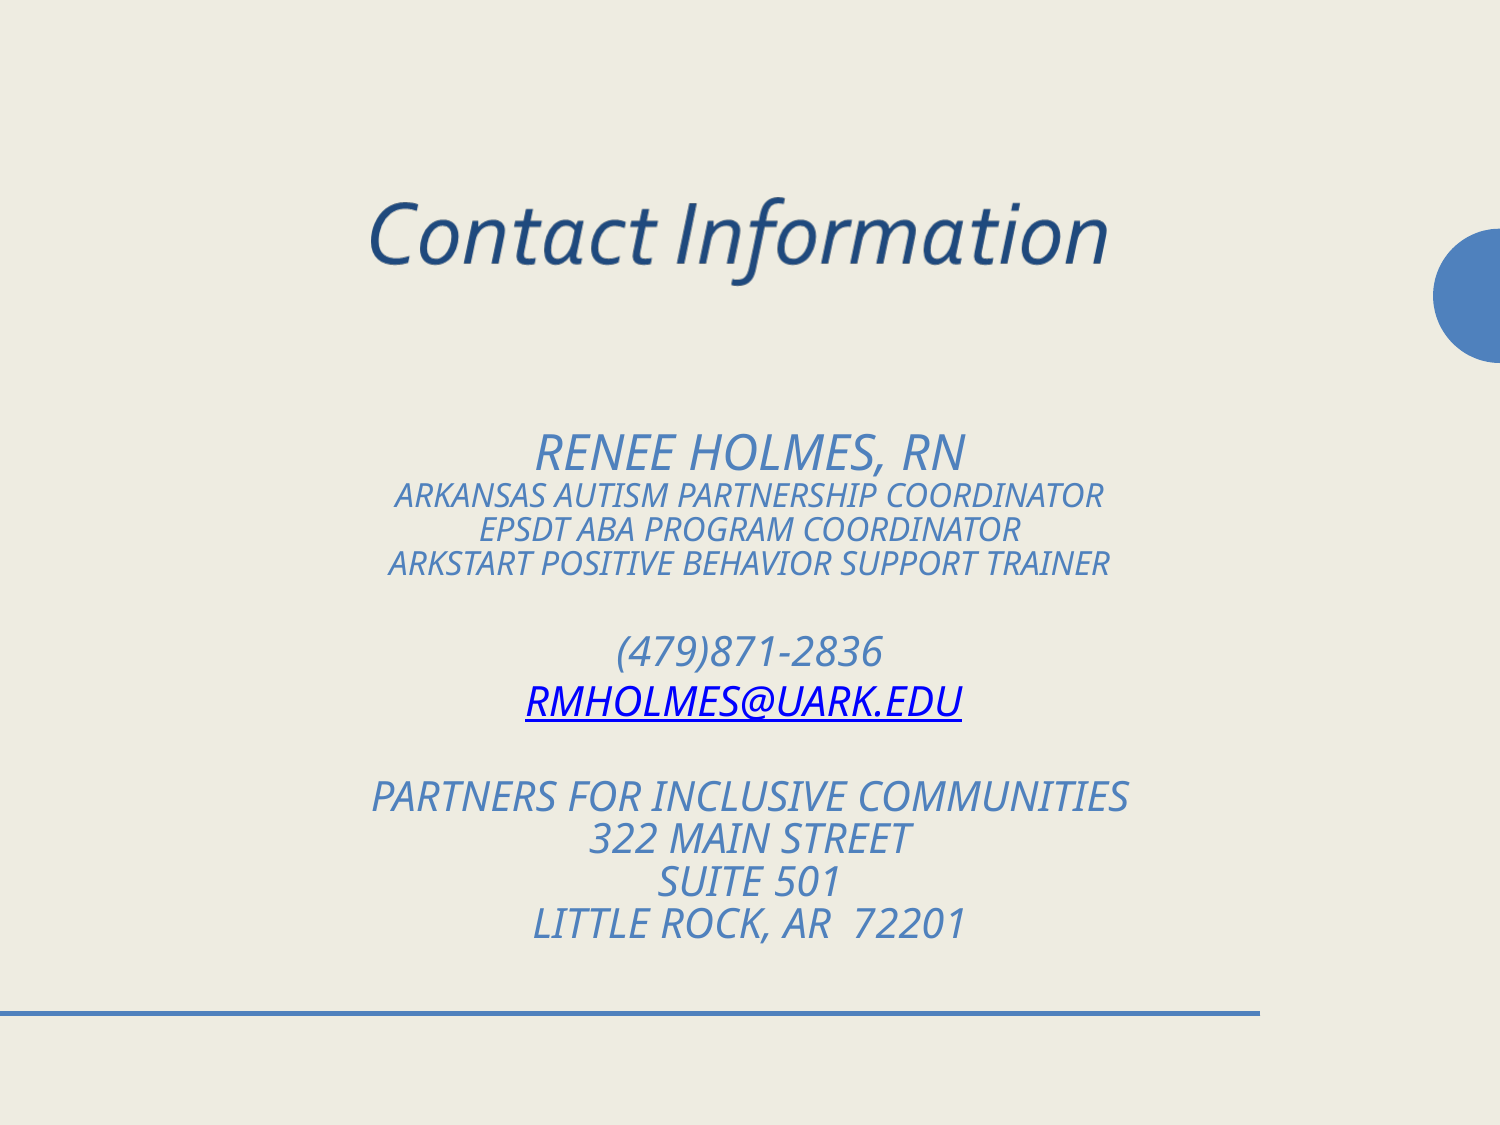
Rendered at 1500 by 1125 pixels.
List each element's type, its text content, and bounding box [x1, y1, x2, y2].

title Renee Holmes, RN Arkansas Autism Partnership Coordinator EPSDT ABA Program Coordinator ArkStart Positive Behavior Support Trainer (479)871-2836 rmholmes@uark.edu Partners For Inclusive Communities 322 MaiN Street Suite 501 Little Rock, AR 72201 [239, 421, 1261, 961]
picture [310, 149, 1166, 343]
